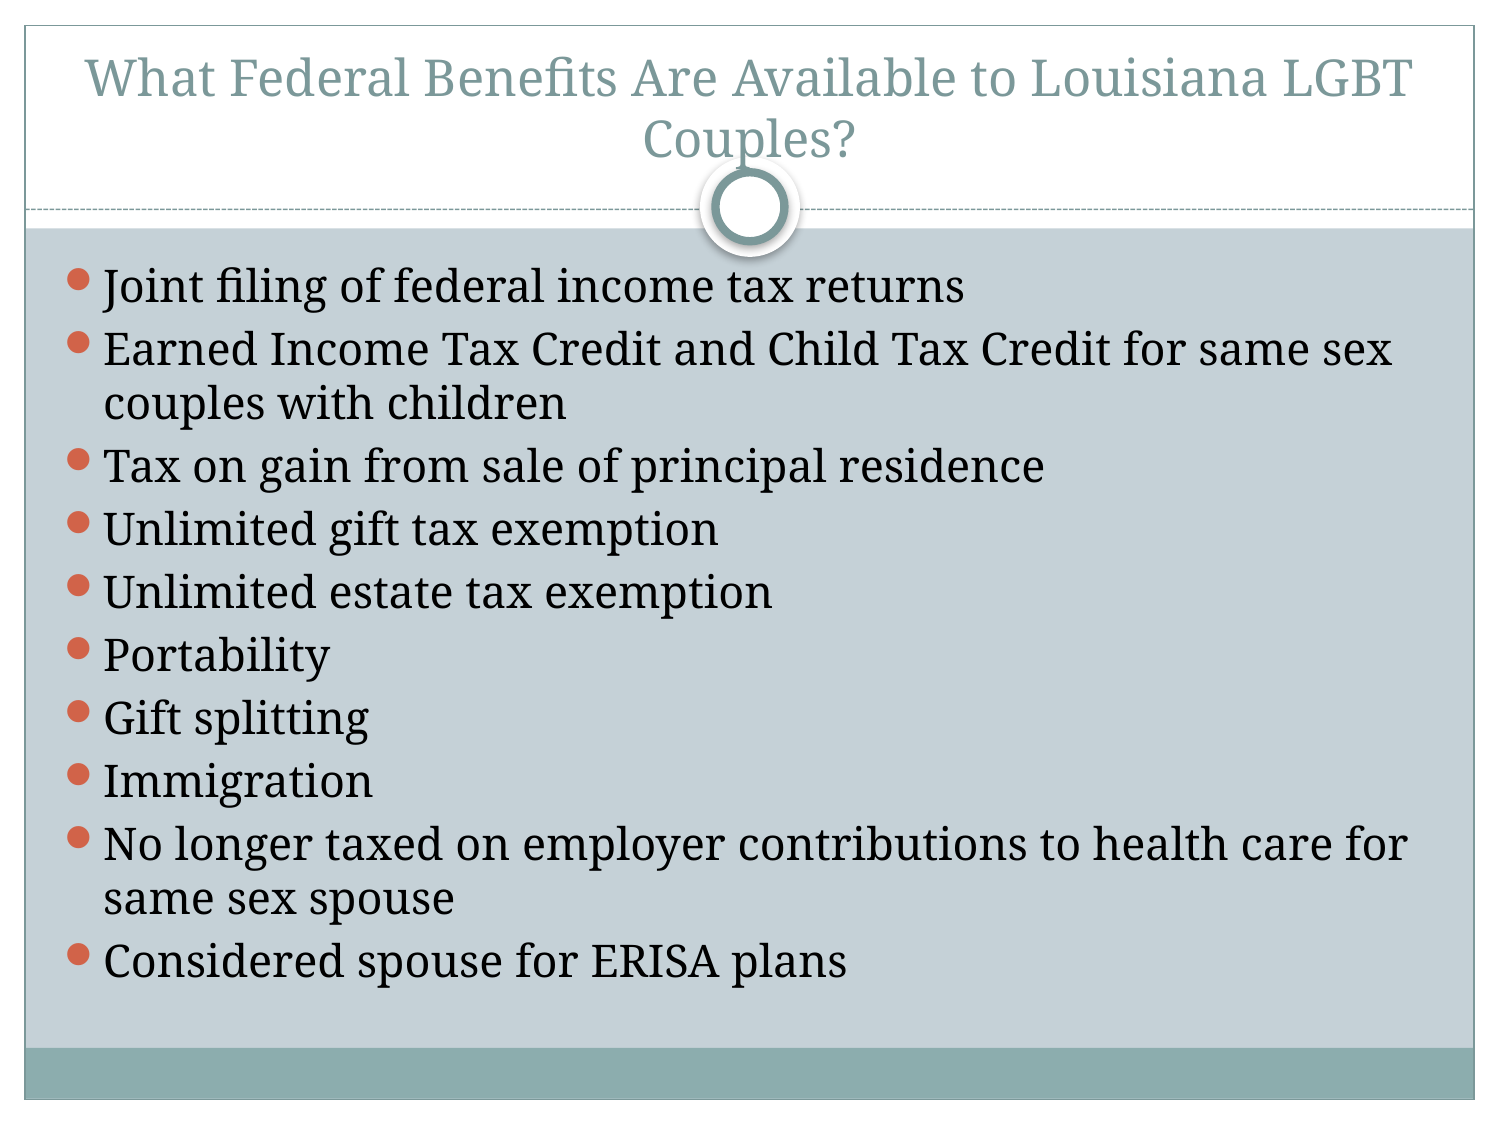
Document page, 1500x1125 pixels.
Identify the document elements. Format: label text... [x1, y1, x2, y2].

list Joint filing of federal income tax returns Earned Income Tax Credit and Child Tax Credit for same sex couples with children Tax on gain from sale of principal residence Unlimited gift tax exemption Unlimited estate tax exemption Portability Gift splitting Immigration No longer taxed on employer contributions to health care for same sex spouse Considered spouse for ERISA plans [49, 250, 1445, 1001]
title What Federal Benefits Are Available to Louisiana LGBT Couples? [49, 37, 1450, 175]
